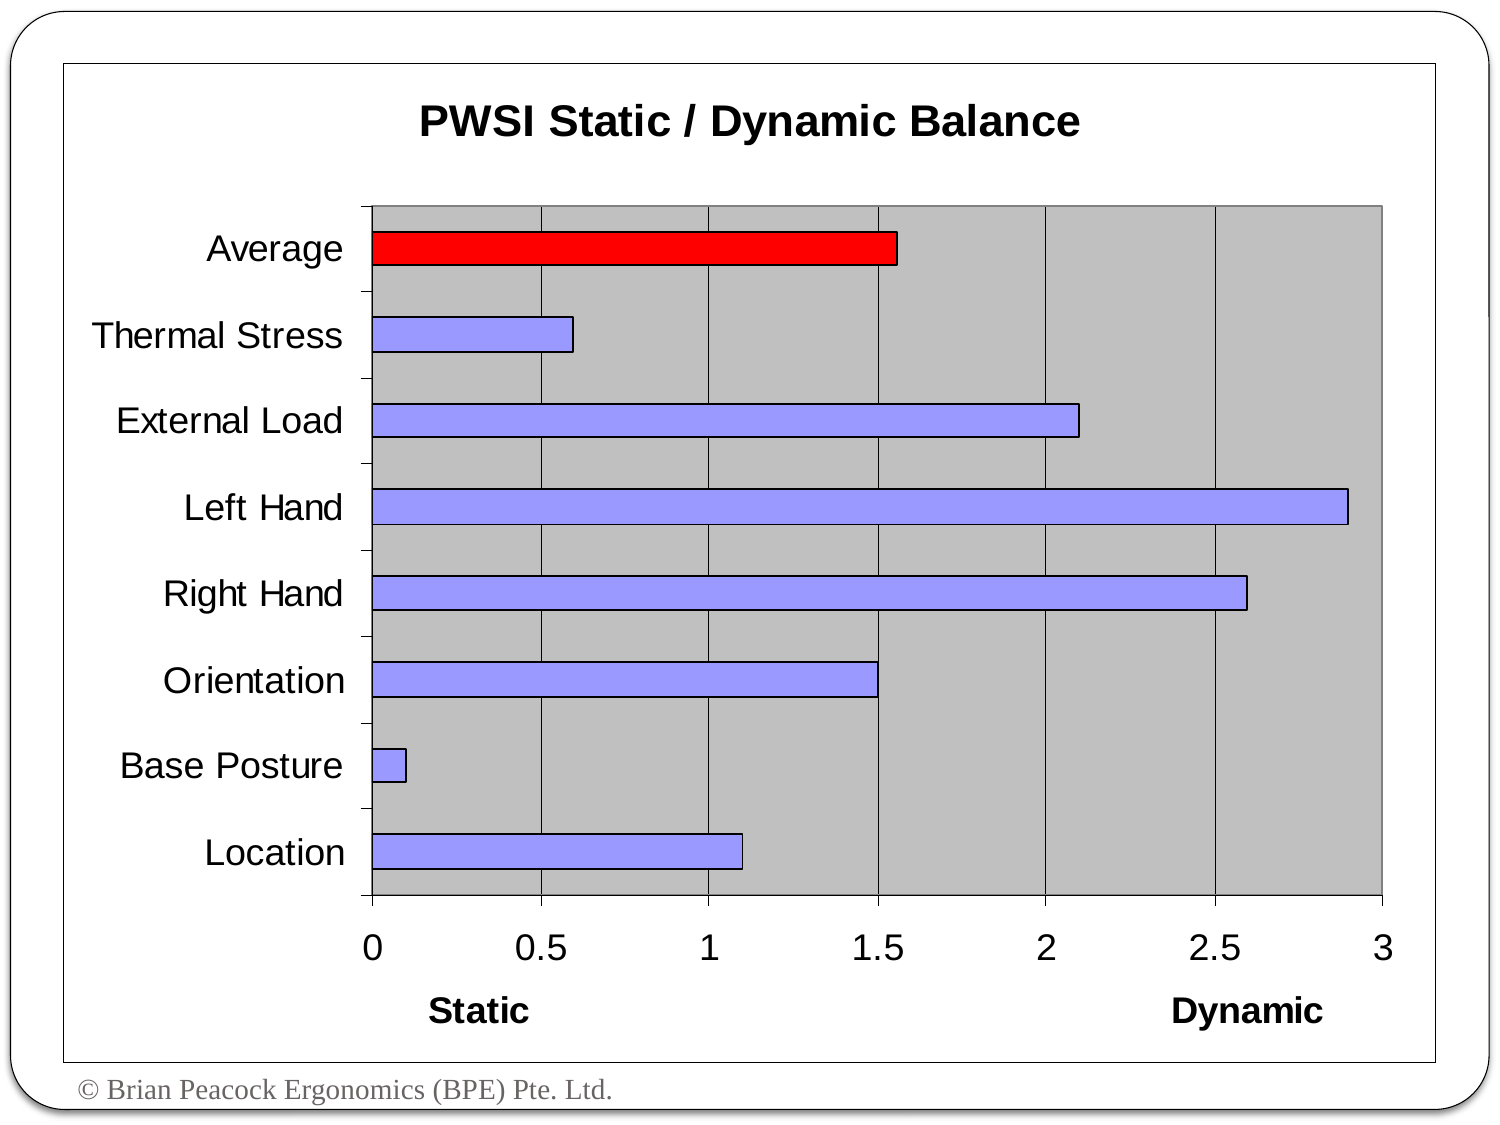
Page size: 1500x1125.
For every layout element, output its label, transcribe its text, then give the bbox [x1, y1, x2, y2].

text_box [49, 49, 1451, 1076]
footer © Brian Peacock Ergonomics (BPE) Pte. Ltd. [62, 1084, 713, 1125]
